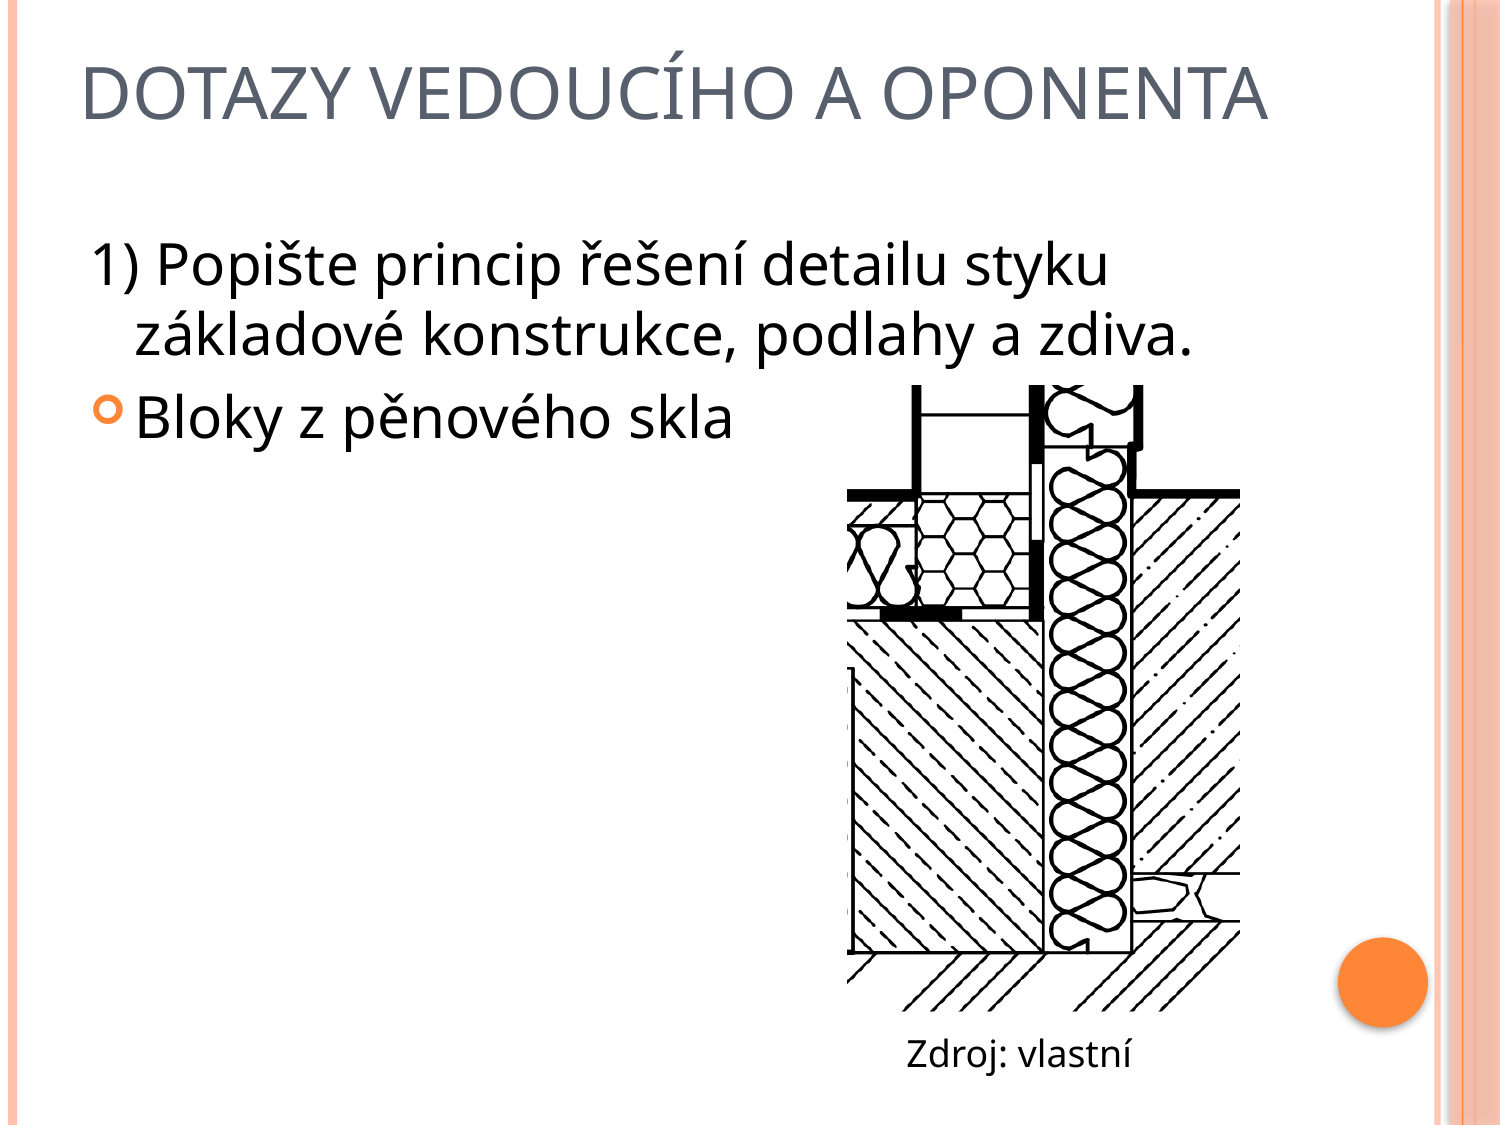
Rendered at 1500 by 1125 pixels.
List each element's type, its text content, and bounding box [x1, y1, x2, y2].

text_box Zdroj: vlastní [891, 1023, 1160, 1083]
list 1) Popište princip řešení detailu styku základové konstrukce, podlahy a zdiva. Bloky z pěnového skla [75, 219, 1300, 1062]
picture [847, 384, 1244, 1012]
title Dotazy vedoucího a oponenta [64, 19, 1290, 142]
